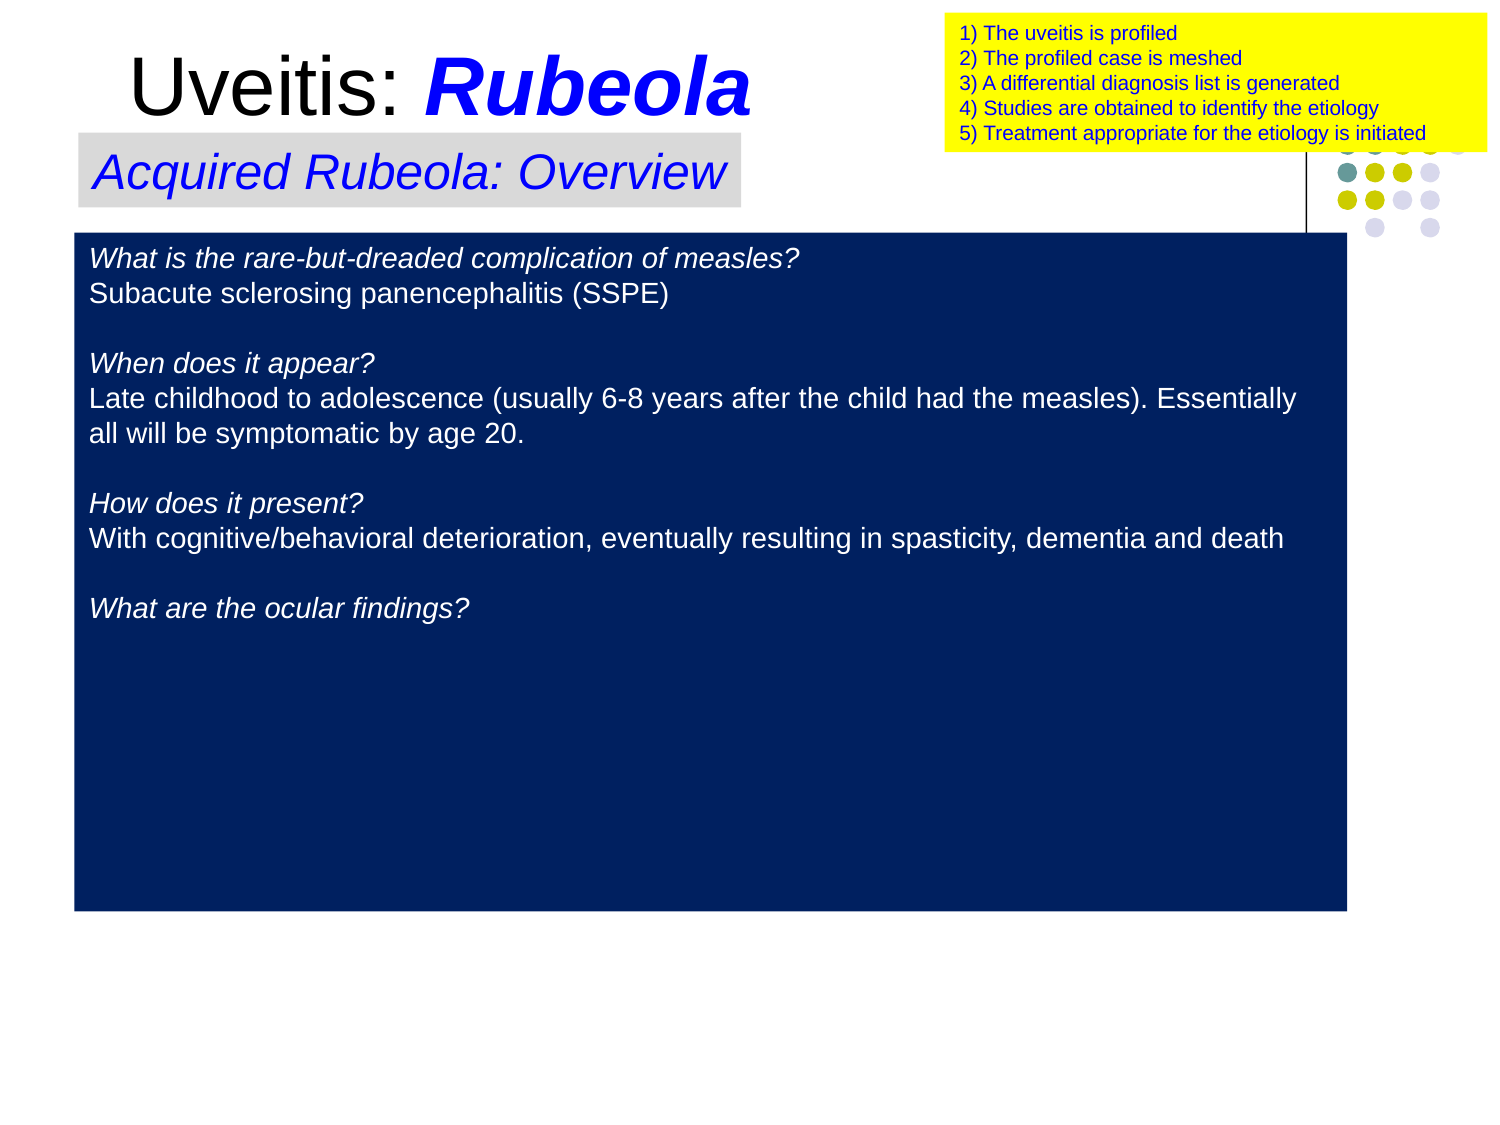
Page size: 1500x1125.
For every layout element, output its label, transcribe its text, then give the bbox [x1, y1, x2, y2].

text_box Uveitis: Rubeola [113, 24, 768, 140]
text_box 1) The uveitis is profiled 2) The profiled case is meshed 3) A differential diagnosis list is generated 4) Studies are obtained to identify the etiology 5) Treatment appropriate for the etiology is initiated [944, 12, 1488, 153]
text_box Acquired Rubeola: Overview [78, 132, 742, 208]
text_box What is the rare-but-dreaded complication of measles? Subacute sclerosing panencephalitis (SSPE) When does it appear? Late childhood to adolescence (usually 6-8 years after the child had the measles). Essentially all will be symptomatic by age 20. How does it present? With cognitive/behavioral deterioration, eventually resulting in spasticity, dementia and death What are the ocular findings? Inflammatory lesions of the retina, RPE and ONH. These lead to retinal edema, retinal infiltrates, disc edema, serous RD, and other complications. Are the ocular findings commonly seen in SSPE? Yes--a third to a half of SSPE pts will manifest them Do the ocular symptoms come early or late in the disease process? Early. They precede the neurological manifestations by at least weeks, and can be by years [74, 232, 1348, 912]
text_box What is the layman’s term for the common form of acquired rubeola? Measles (again, not German measles) How does measles present? --A prodromal phase of fatigue, fever, and mucosal lesions --The appearance of the measles rash behind the ears, and on the neck and forehead What is the classic triad of measles (think ‘3 C’s’)? Cough, coryza and conjunctivitis What is the most common ocular manifestation of measles? Keratitis (even though the conjunctivitis is considered part of the classic triad) What is the most common cause of severe vision loss in measles? Corneal complications Can the retina be affected? Yes but only rarely so. However… [74, 219, 1416, 864]
